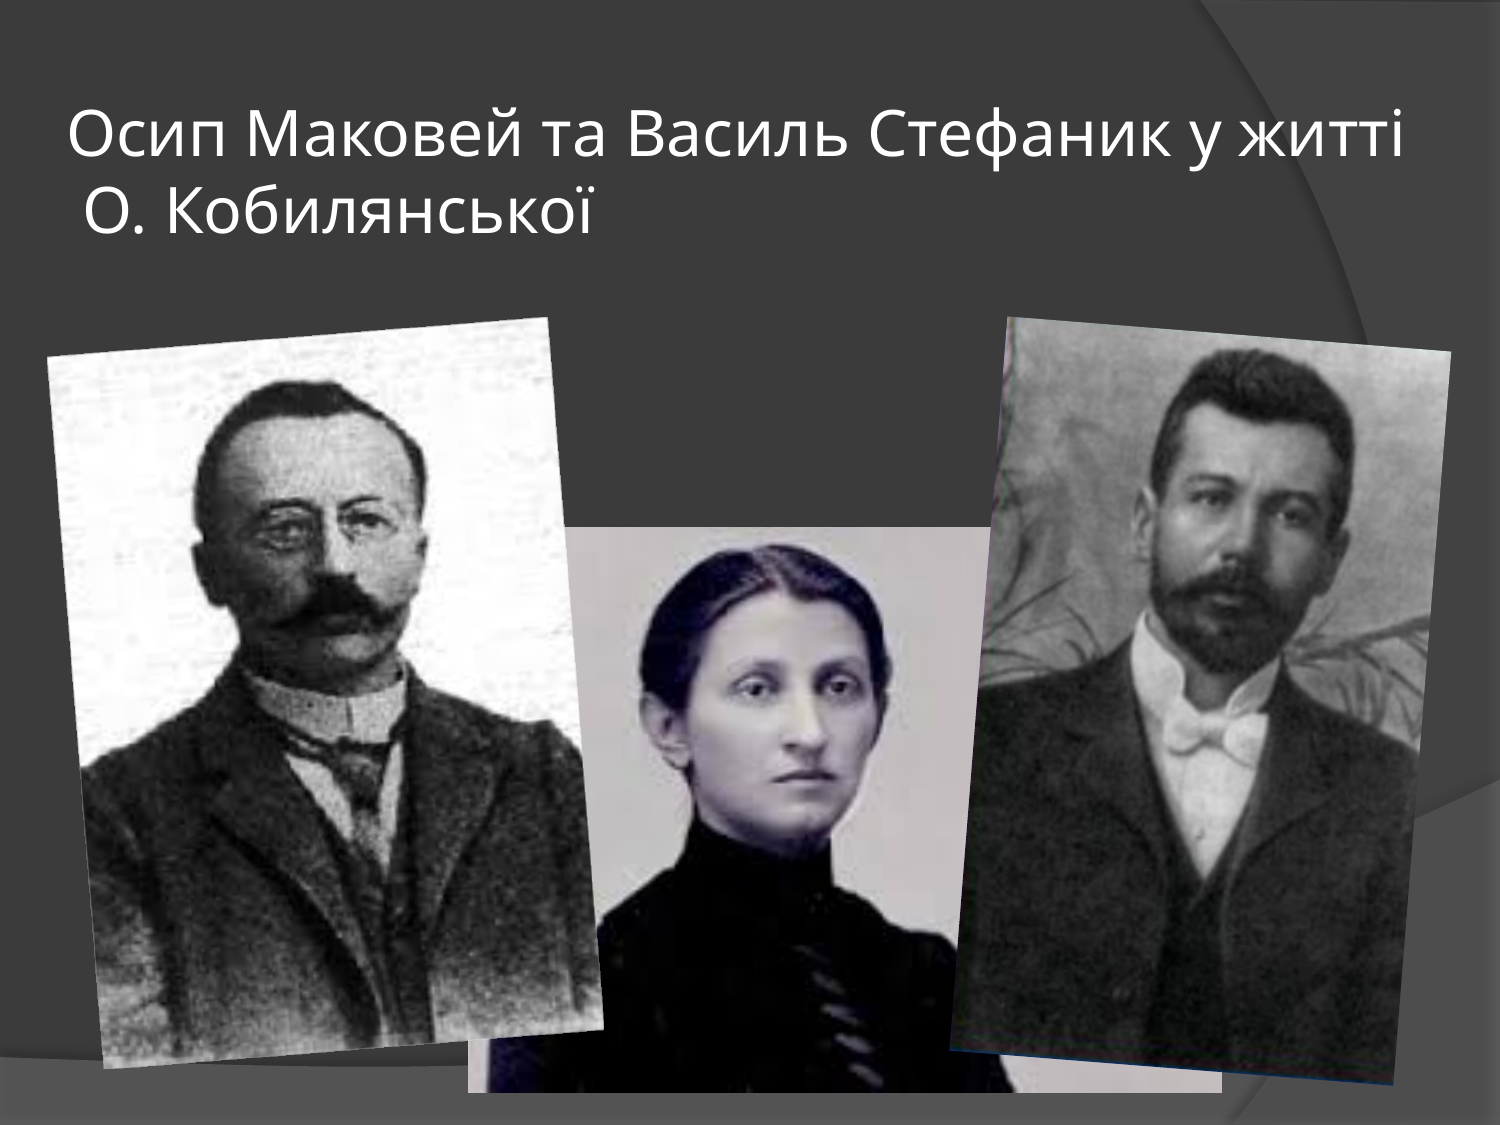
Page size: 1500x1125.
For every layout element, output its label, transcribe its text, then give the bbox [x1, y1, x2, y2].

picture [445, 318, 547, 327]
picture [74, 334, 577, 1051]
picture [977, 332, 1424, 1070]
picture [104, 1060, 202, 1068]
title Осип Маковей та Василь Стефаник у житті О. Кобилянської [58, 45, 1425, 293]
picture [48, 357, 67, 582]
picture [1432, 350, 1452, 596]
picture [1295, 1078, 1394, 1086]
picture [1006, 316, 1116, 325]
picture [468, 527, 1223, 1093]
